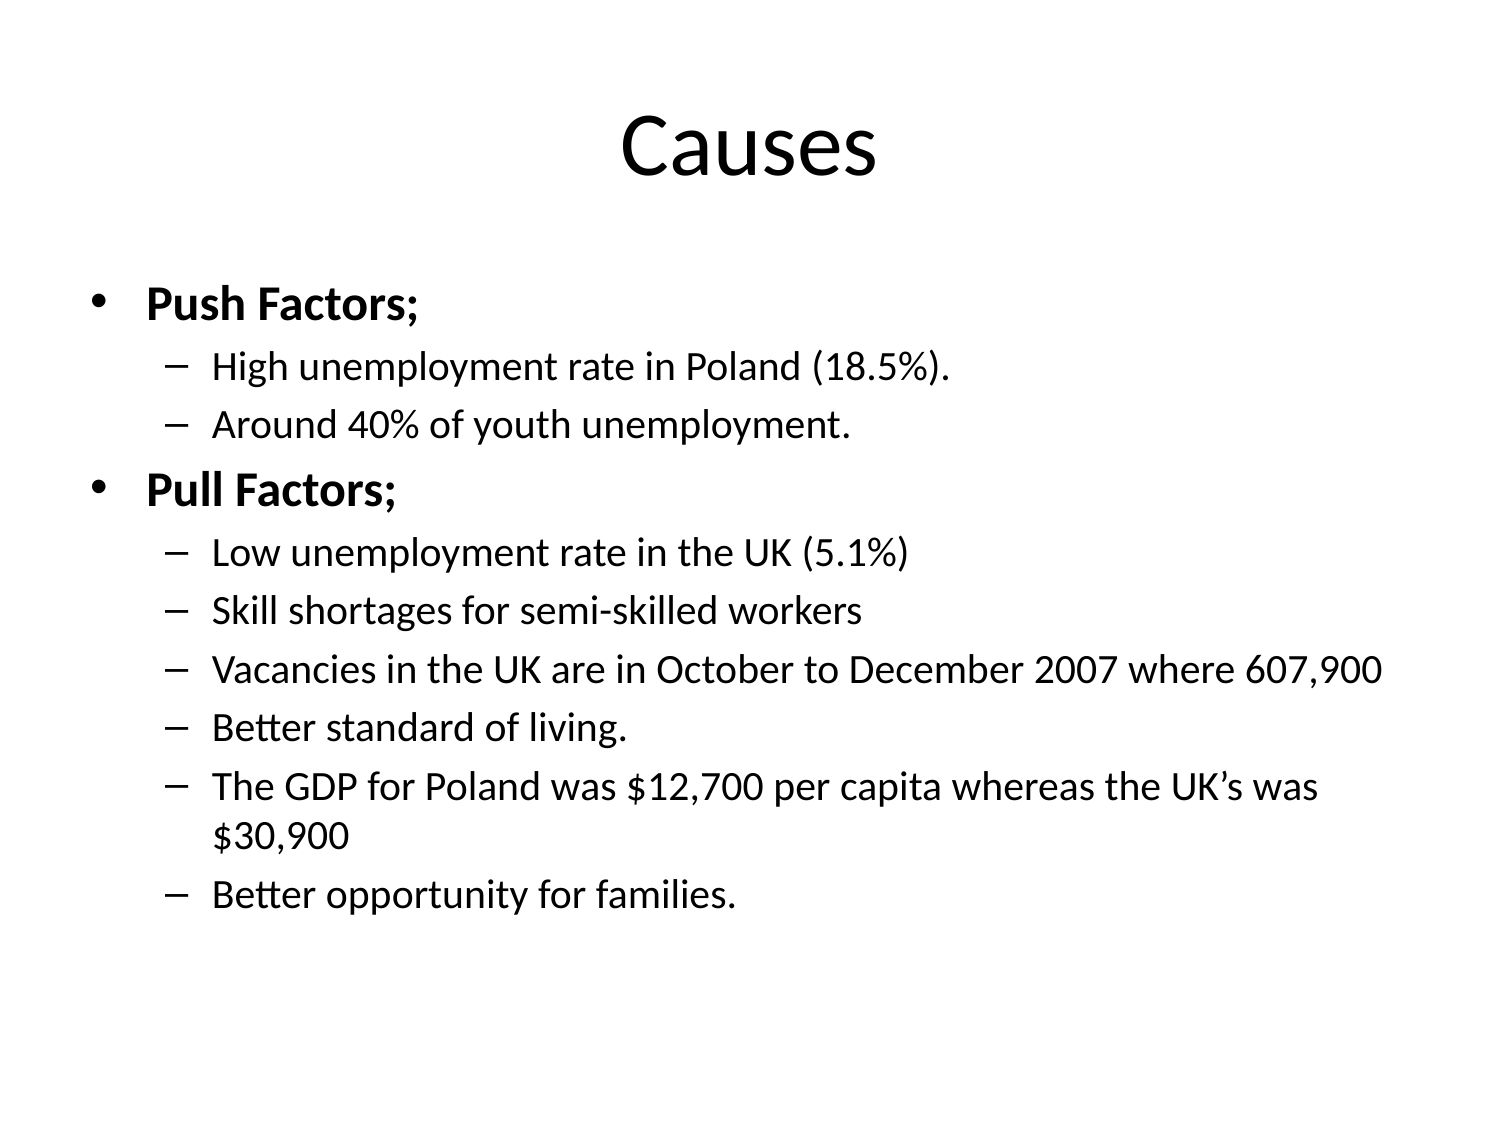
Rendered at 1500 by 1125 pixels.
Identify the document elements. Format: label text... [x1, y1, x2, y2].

title Causes [75, 45, 1425, 233]
list Push Factors; High unemployment rate in Poland (18.5%). Around 40% of youth unemployment. Pull Factors; Low unemployment rate in the UK (5.1%) Skill shortages for semi-skilled workers Vacancies in the UK are in October to December 2007 where 607,900 Better standard of living. The GDP for Poland was $12,700 per capita whereas the UK’s was $30,900 Better opportunity for families. [75, 262, 1425, 1005]
